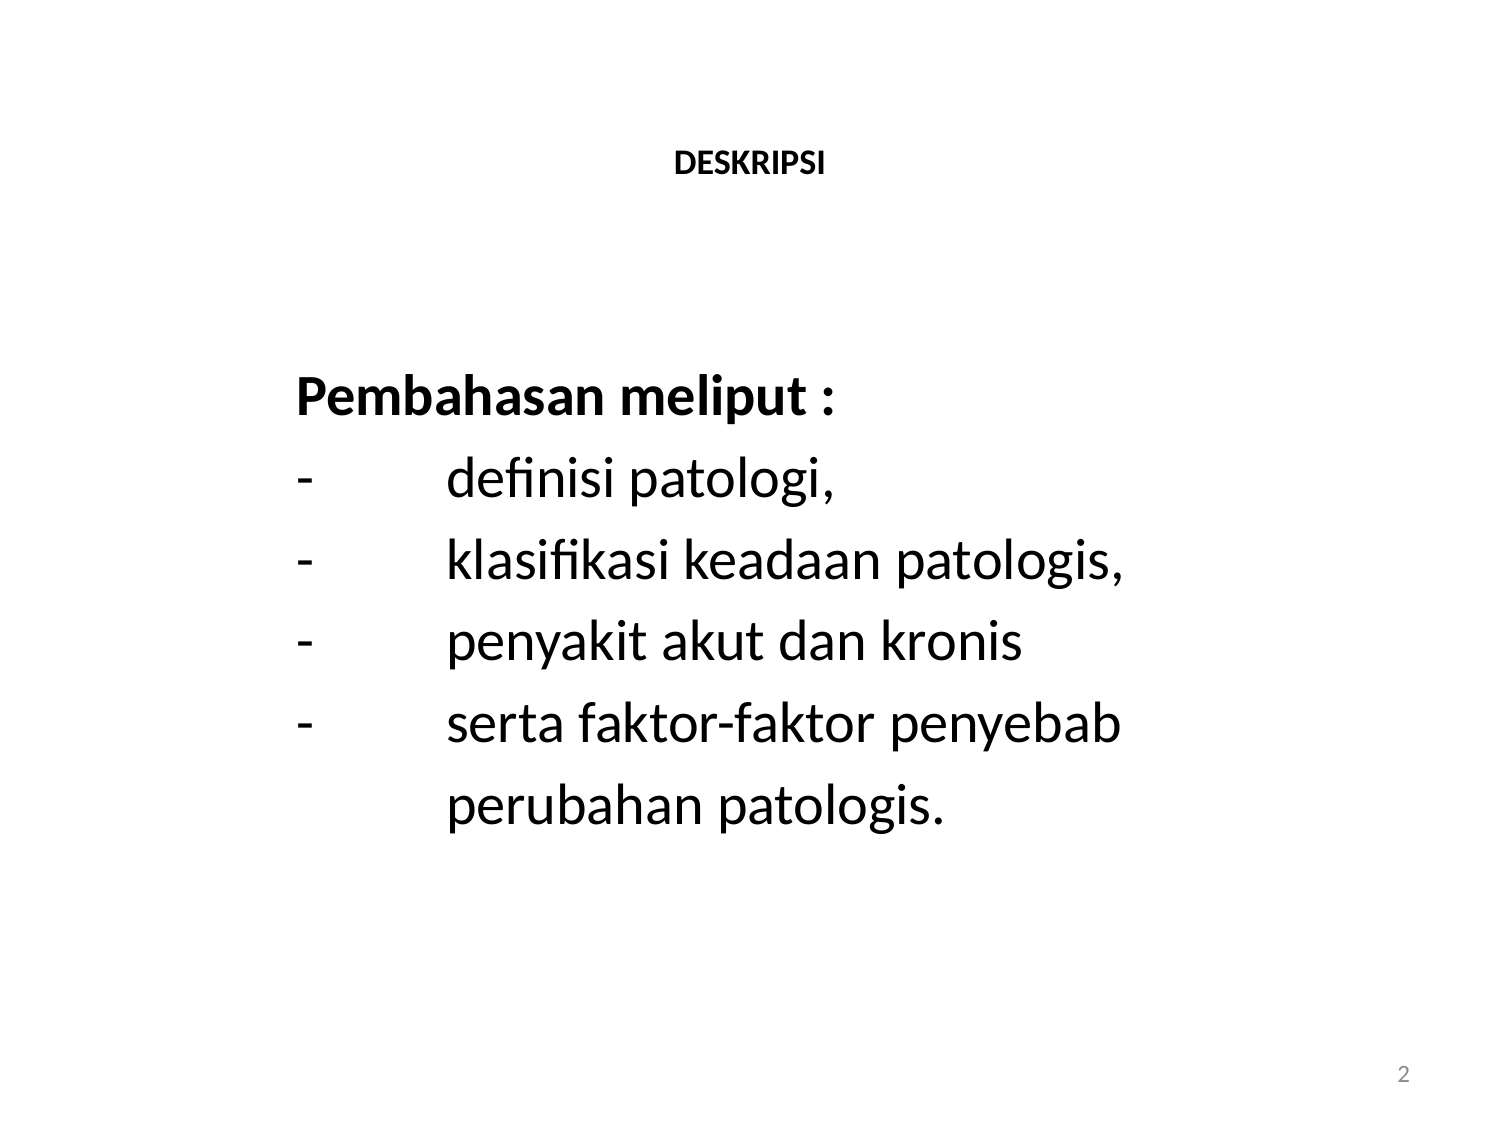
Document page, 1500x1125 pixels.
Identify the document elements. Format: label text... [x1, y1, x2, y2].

slide_number 2 [1074, 1042, 1425, 1103]
title DESKRIPSI [75, 87, 1425, 233]
list Pembahasan meliput : - definisi patologi, - klasifikasi keadaan patologis, - penyakit akut dan kronis - serta faktor-faktor penyebab perubahan patologis. [75, 350, 1438, 1018]
